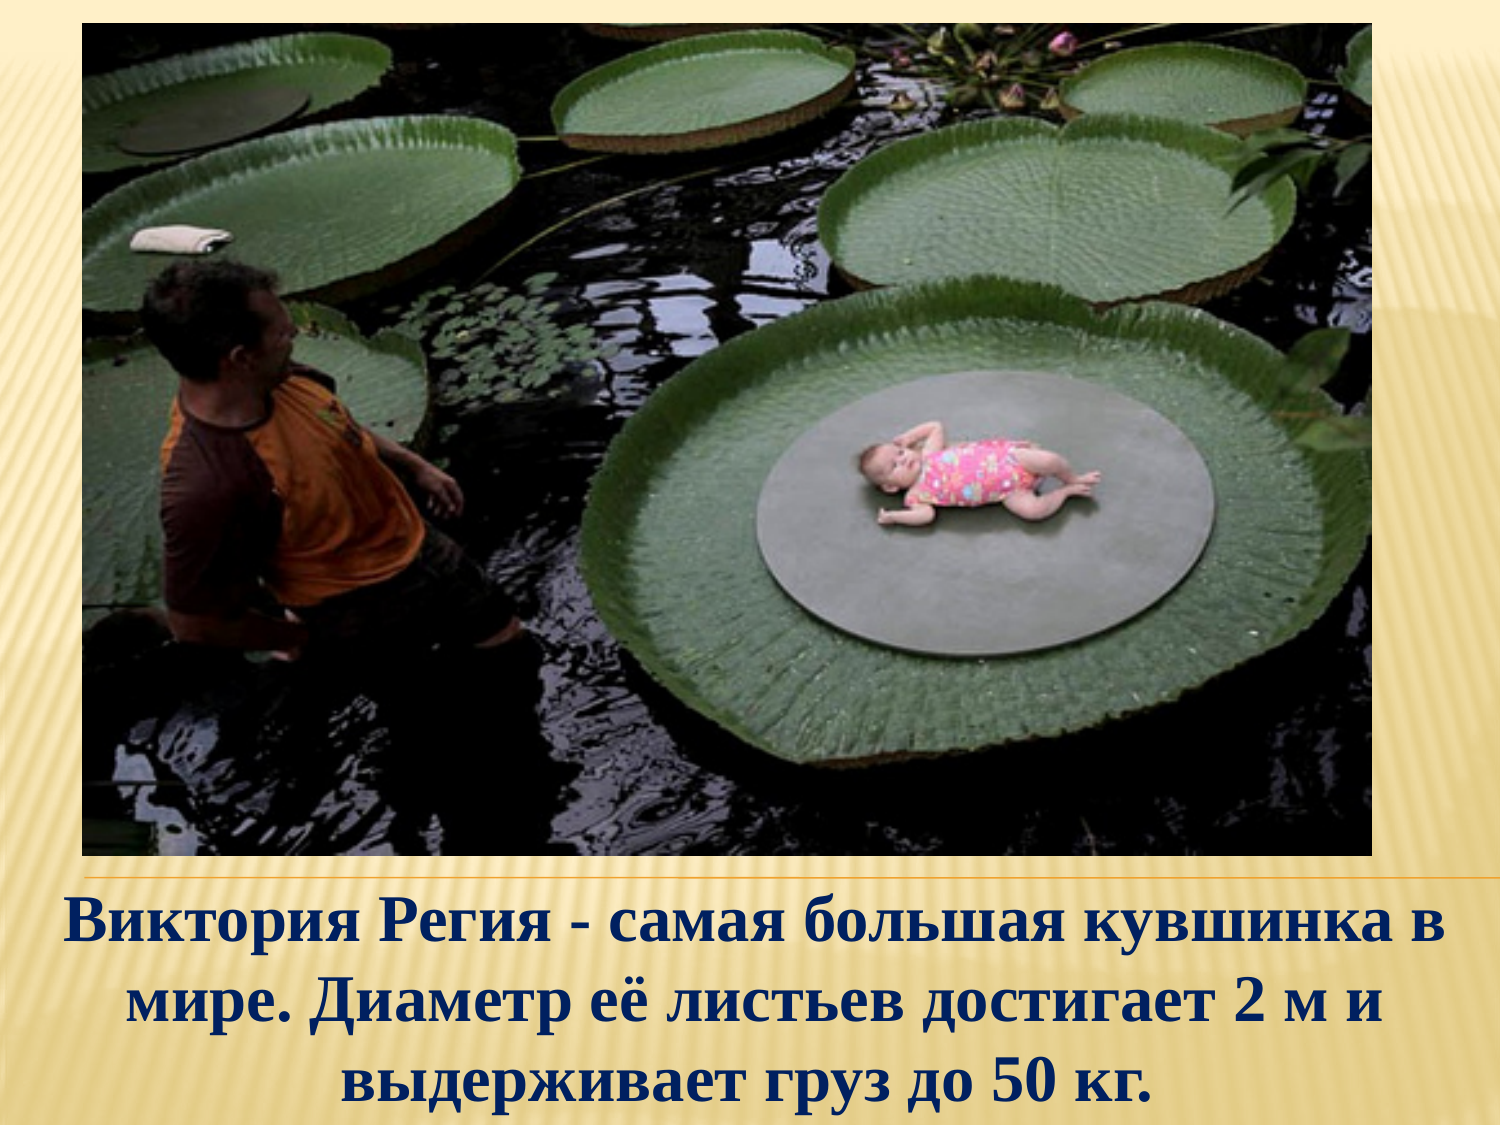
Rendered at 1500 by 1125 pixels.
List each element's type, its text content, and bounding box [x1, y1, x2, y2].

picture [81, 23, 1372, 856]
text_box Виктория Регия - самая большая кувшинка в мире. Диаметр её листьев достигает 2 м и выдерживает груз до 50 кг. [46, 867, 1465, 1123]
